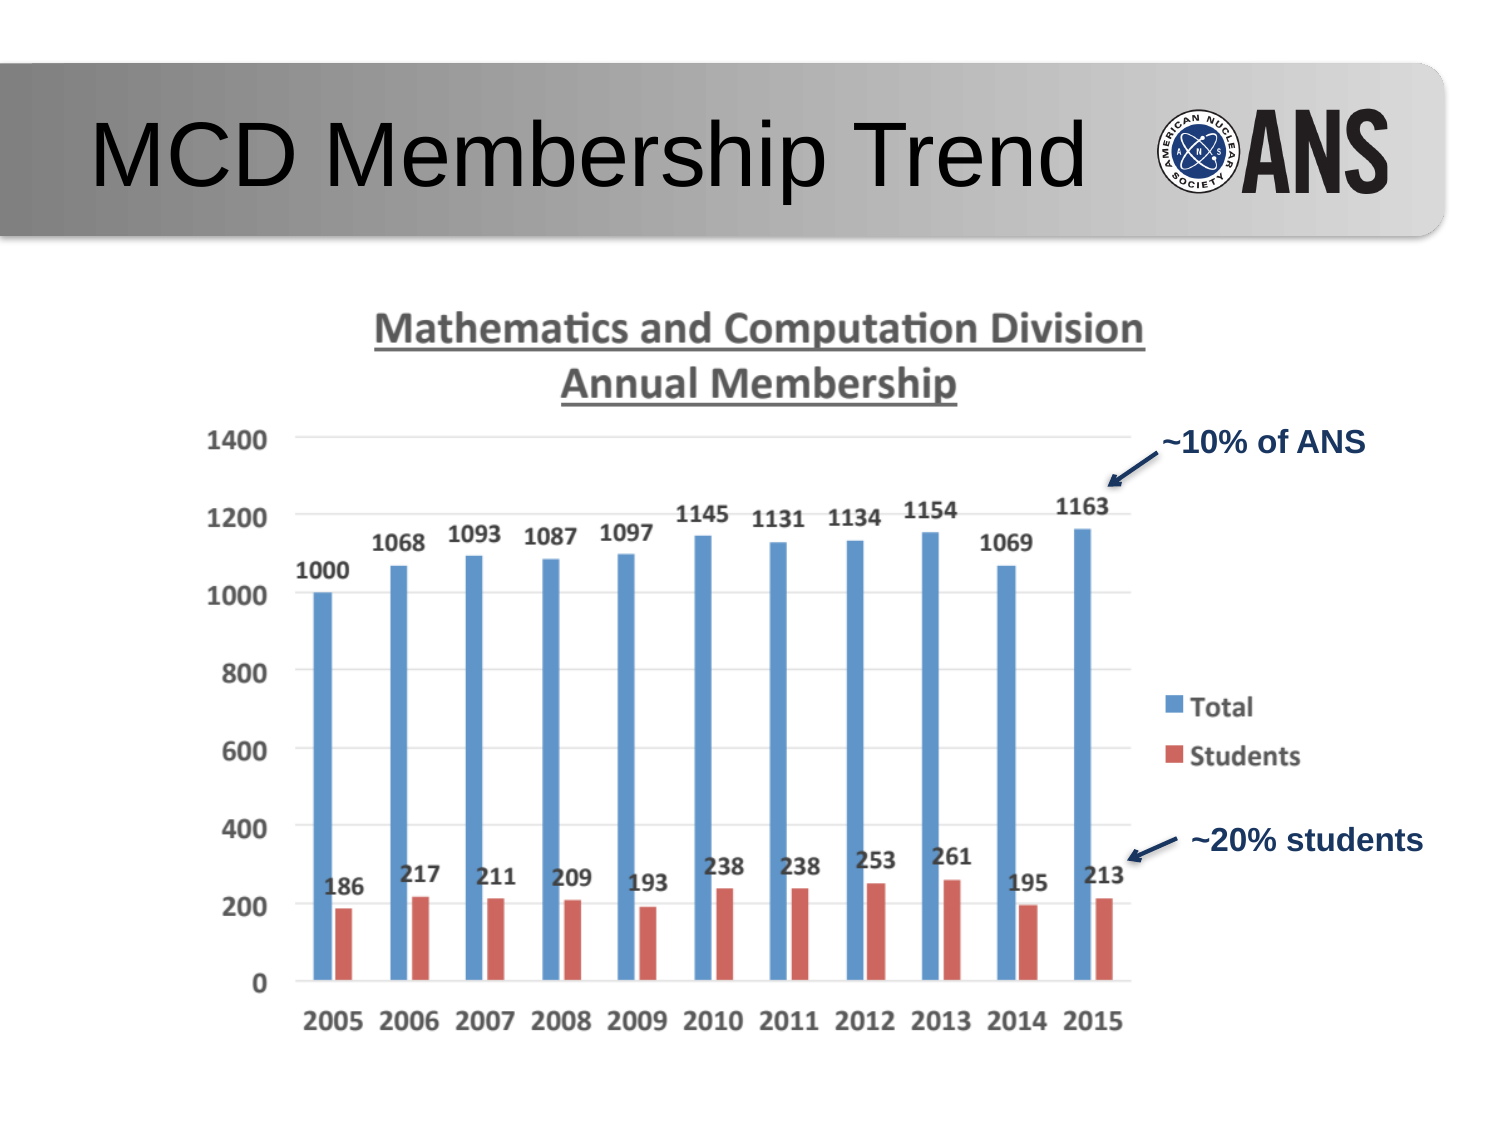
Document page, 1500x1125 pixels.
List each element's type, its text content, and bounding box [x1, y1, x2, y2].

text_box MCD Membership Trend [74, 62, 1425, 238]
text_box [1107, 452, 1158, 487]
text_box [1126, 837, 1178, 861]
text_box ~20% students [1326, 810, 1440, 866]
text_box ~10% of ANS [1326, 413, 1382, 468]
picture [195, 280, 1323, 1048]
